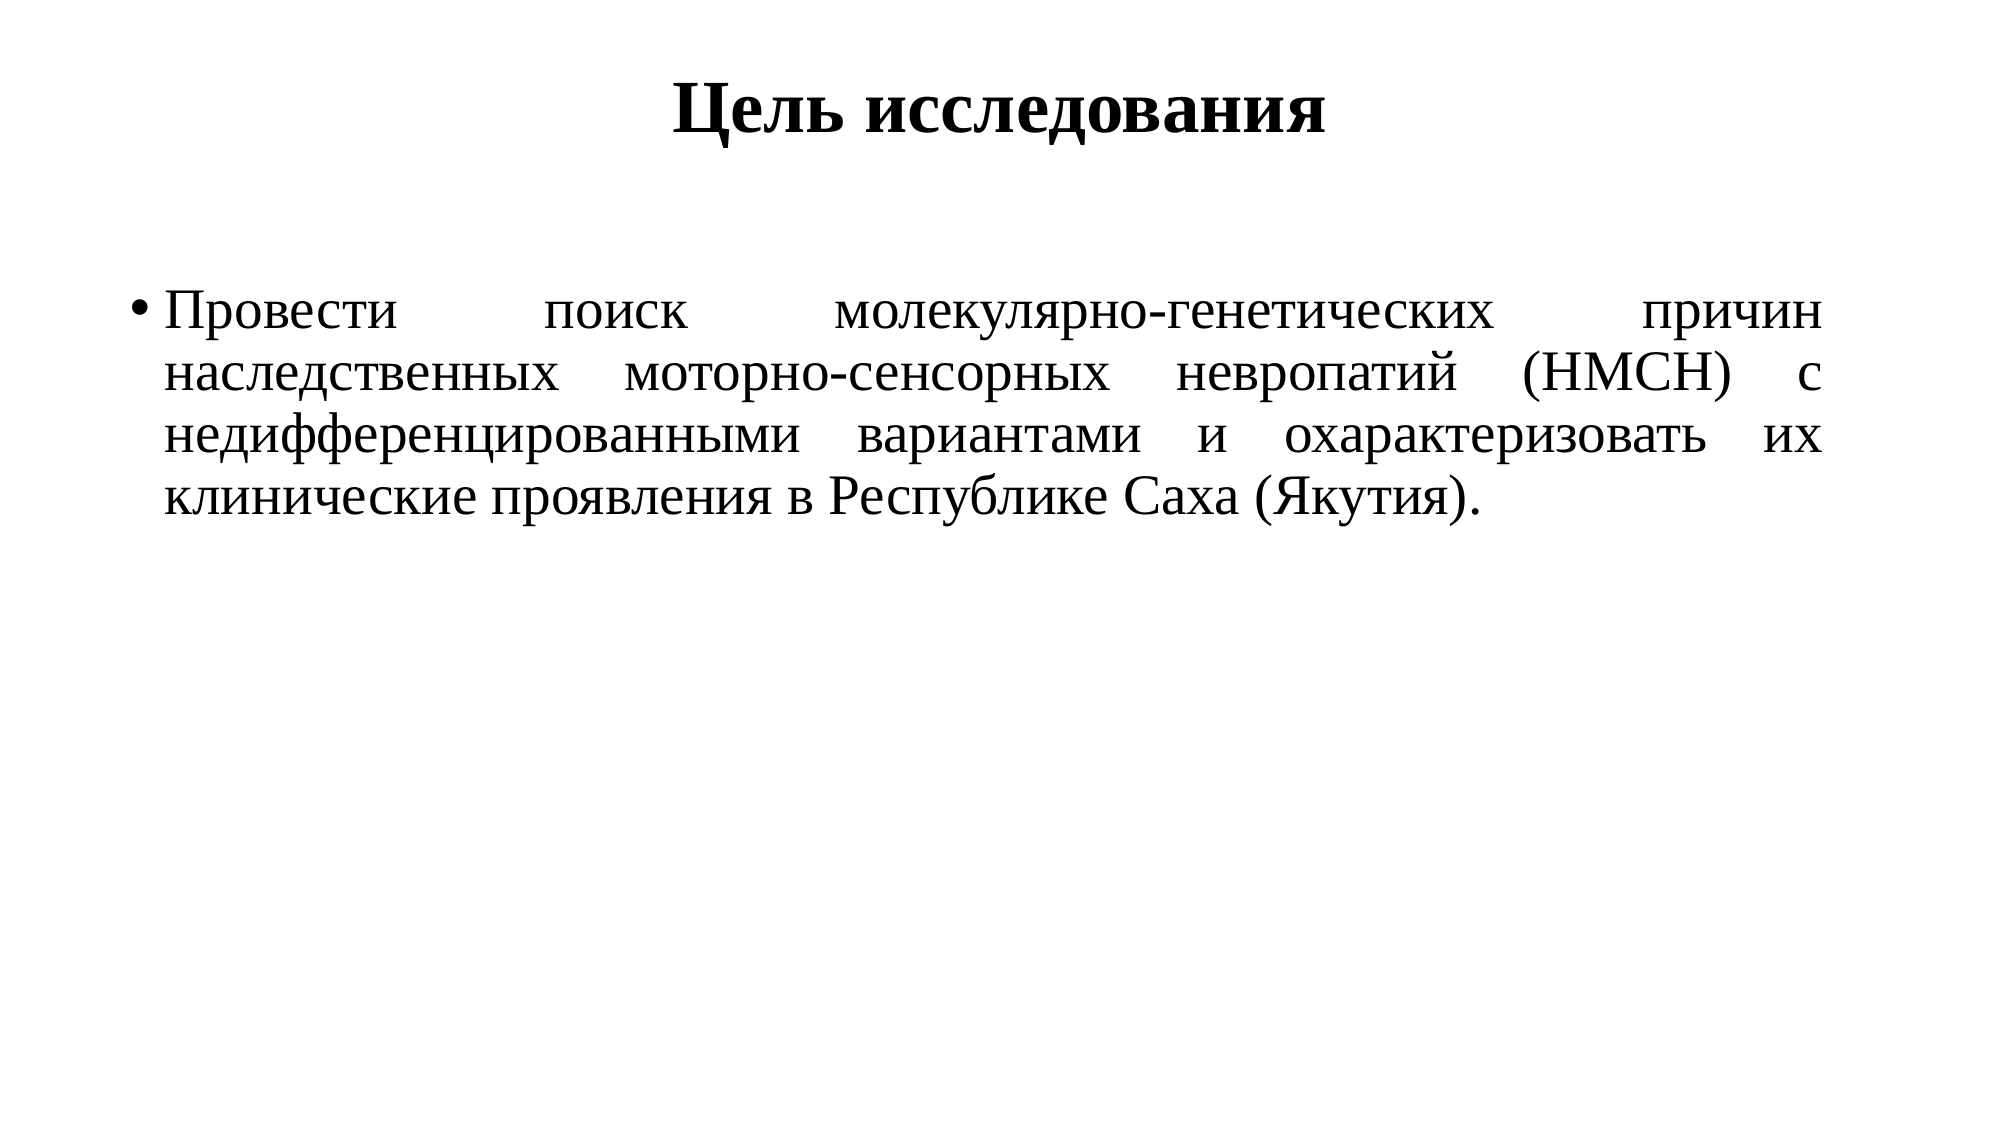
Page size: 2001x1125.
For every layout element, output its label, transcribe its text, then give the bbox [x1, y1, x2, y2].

list Провести поиск молекулярно-генетических причин наследственных моторно-сенсорных невропатий (НМСН) с недифференцированными вариантами и охарактеризовать их клинические проявления в Республике Саха (Якутия). [114, 193, 1840, 541]
title Цель исследования [137, 0, 1863, 218]
